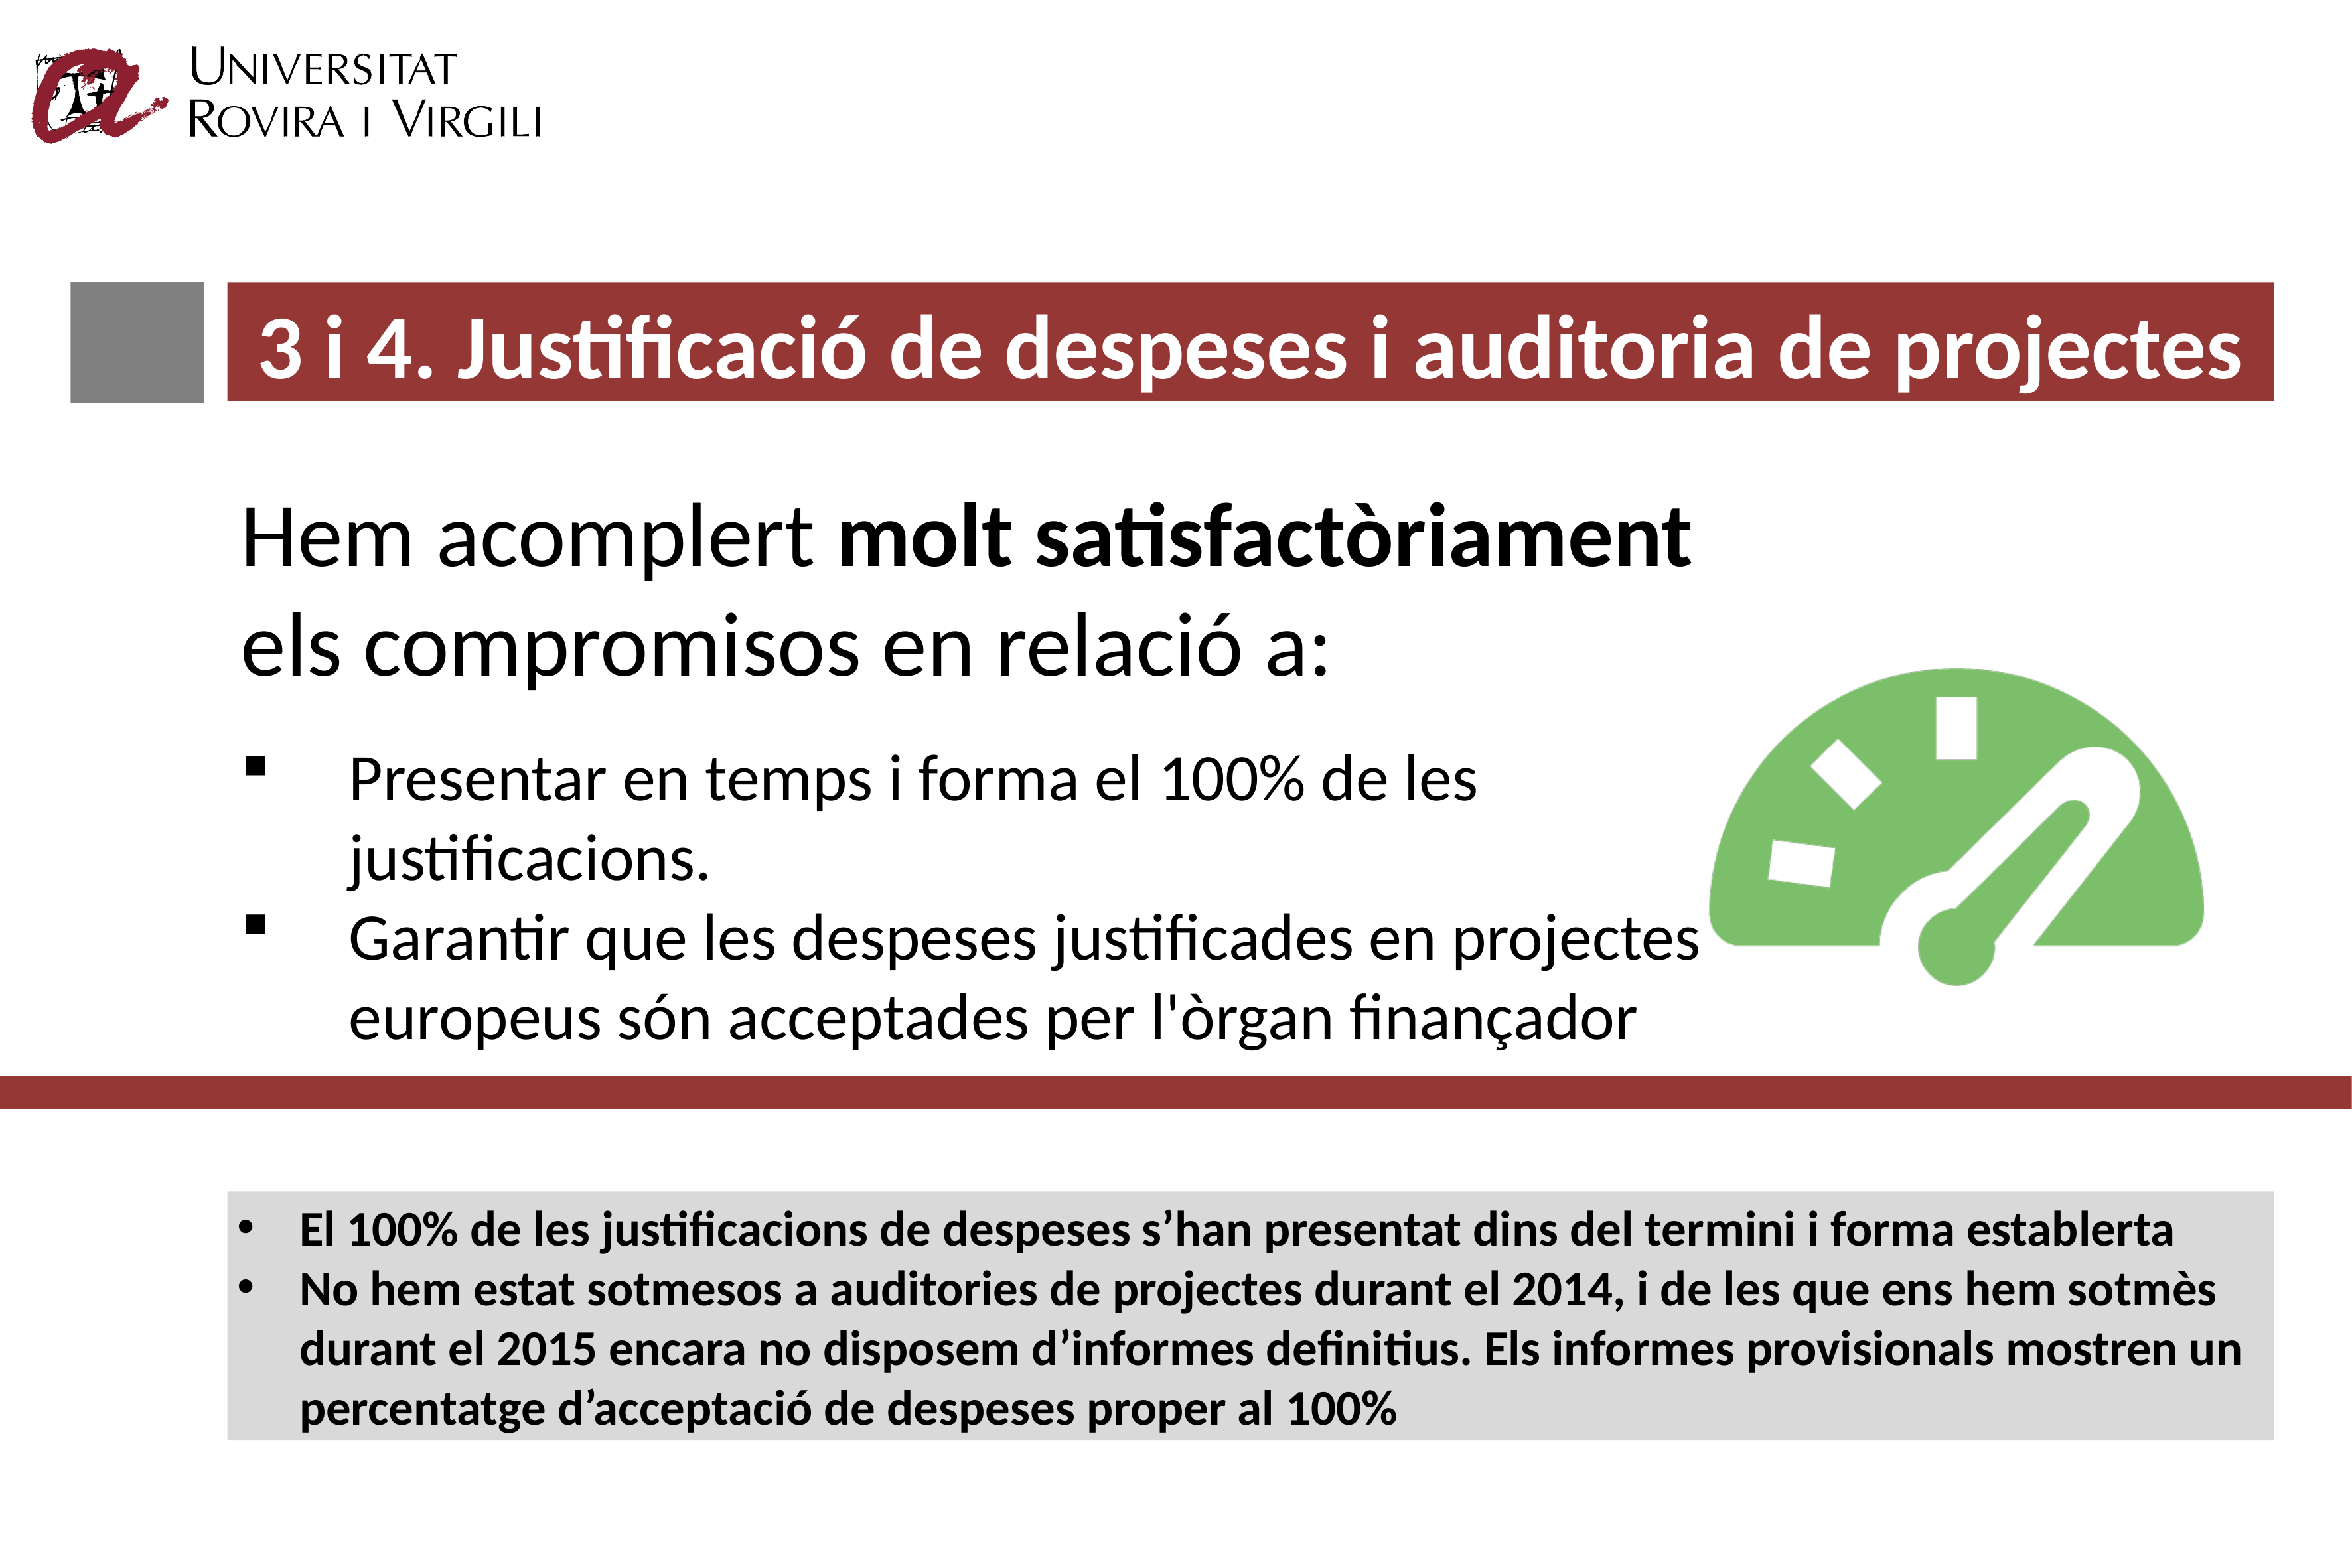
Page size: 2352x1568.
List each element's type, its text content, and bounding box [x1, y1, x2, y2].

text_box Presentar en temps i forma el 100% de les justificacions. Garantir que les despeses justificades en projectes europeus són acceptades per l'òrgan finançador [231, 734, 1687, 1058]
text_box Hem acomplert molt satisfactòriament els compromisos en relació a: [231, 470, 1760, 699]
text_box [70, 282, 204, 403]
picture [1690, 561, 2223, 1093]
text_box El 100% de les justificacions de despeses s’han presentat dins del termini i forma establerta No hem estat sotmesos a auditories de projectes durant el 2014, i de les que ens hem sotmès durant el 2015 encara no disposem d’informes definitius. Els informes provisionals mostren un percentatge d’acceptació de despeses proper al 100% [227, 1191, 2274, 1441]
text_box [0, 1076, 2352, 1109]
picture [31, 46, 540, 145]
text_box 3 i 4. Justificació de despeses i auditoria de projectes [227, 282, 2274, 401]
